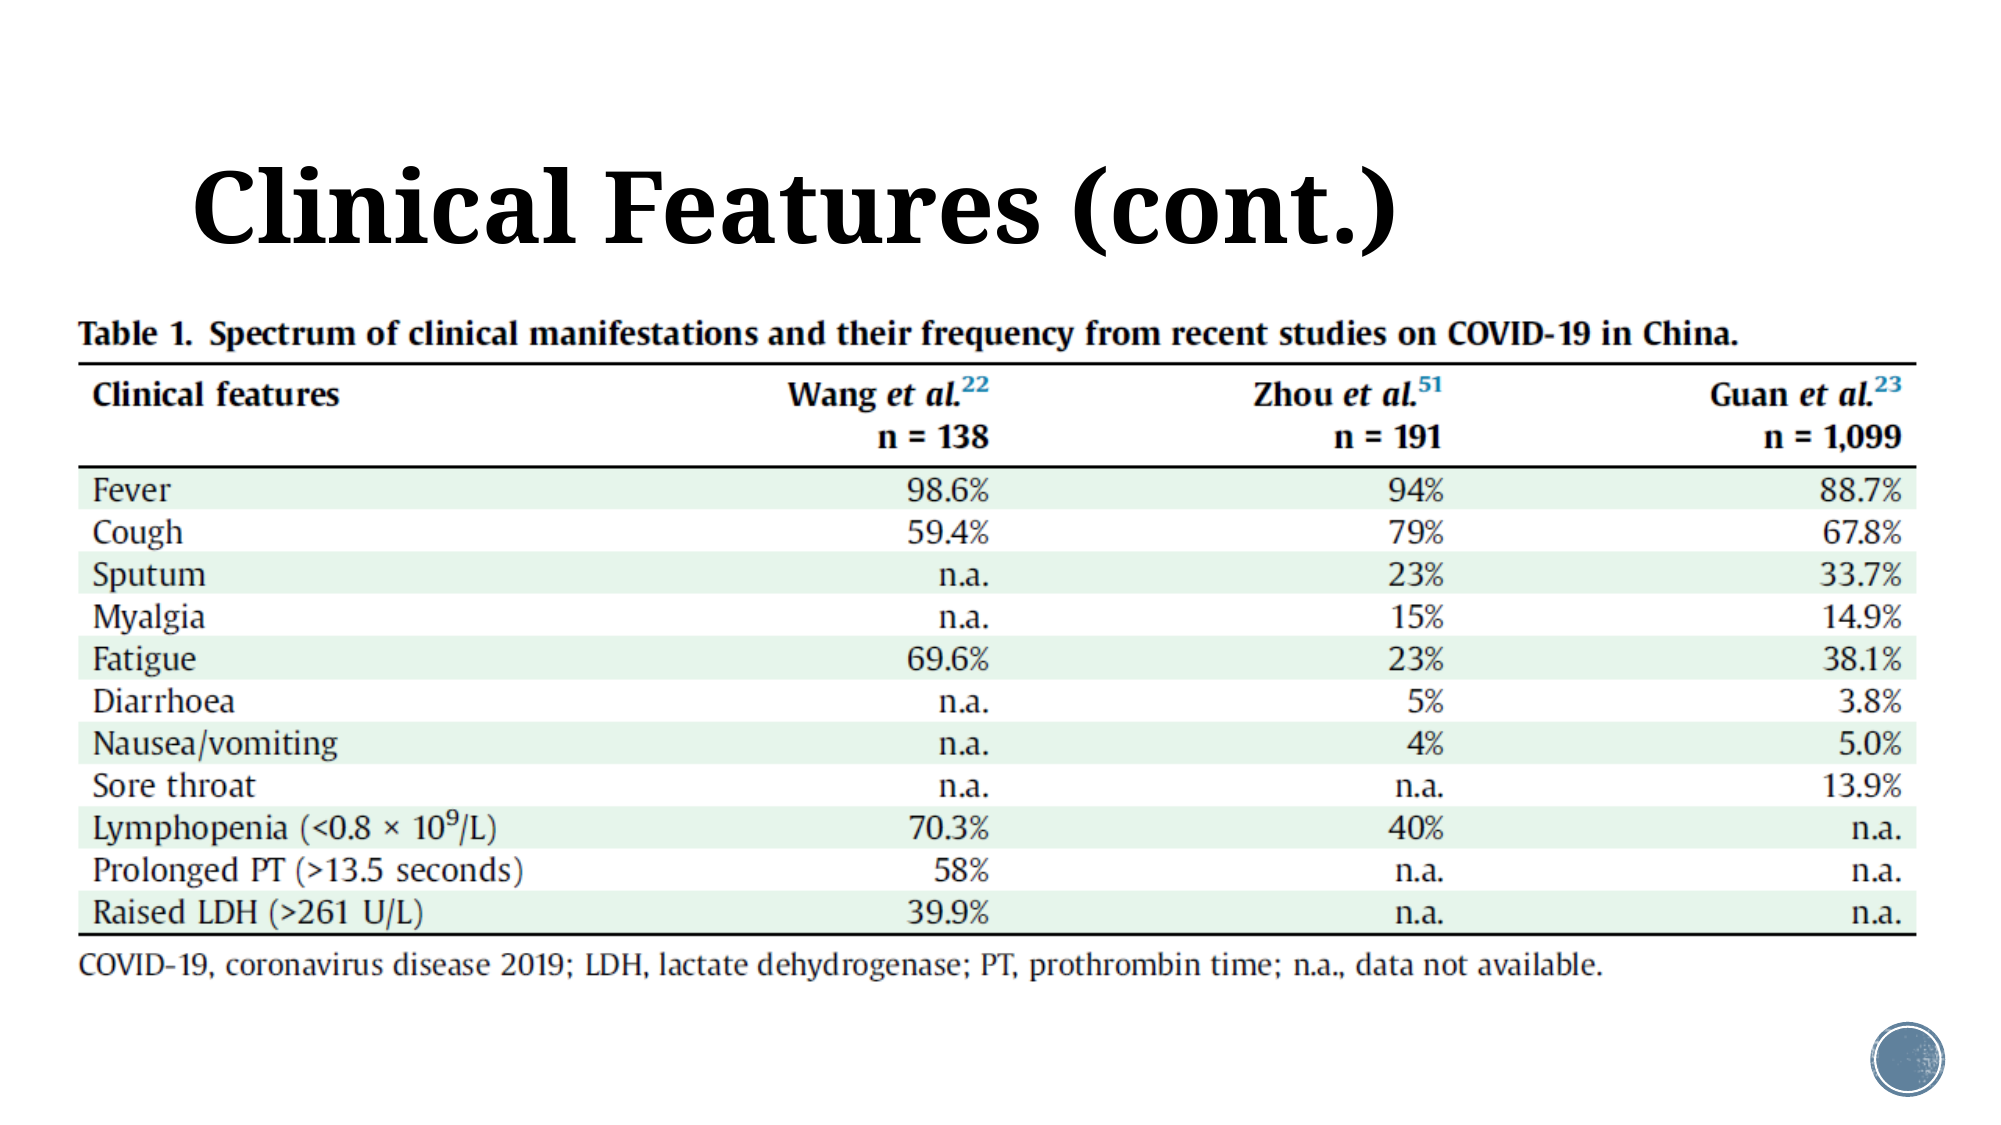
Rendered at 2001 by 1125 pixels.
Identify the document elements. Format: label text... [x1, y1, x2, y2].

picture [38, 303, 1961, 1001]
title Clinical Features (cont.) [175, 79, 1826, 302]
